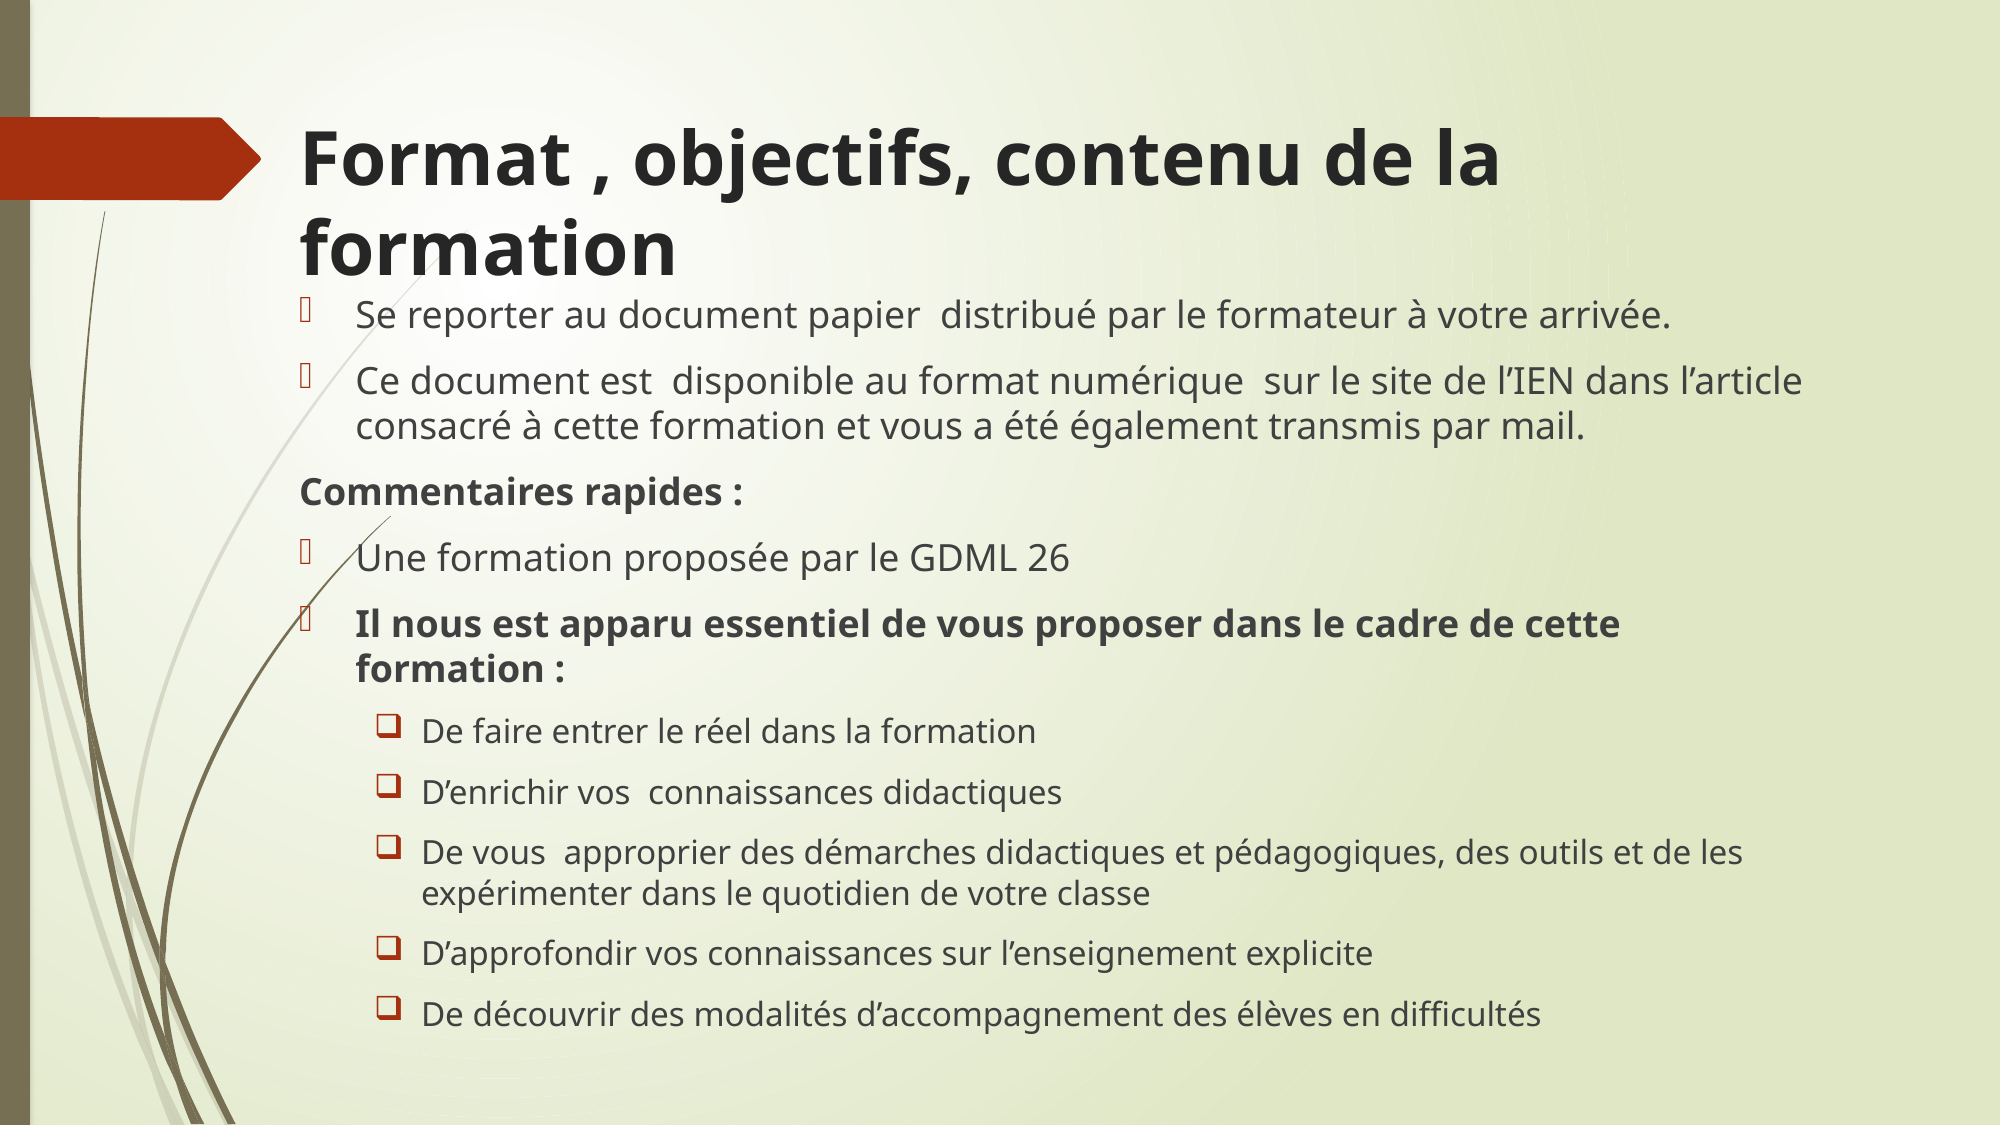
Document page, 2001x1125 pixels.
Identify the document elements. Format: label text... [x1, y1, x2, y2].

title Format , objectifs, contenu de la formation [284, 102, 1888, 223]
list Se reporter au document papier distribué par le formateur à votre arrivée. Ce document est disponible au format numérique sur le site de l’IEN dans l’article consacré à cette formation et vous a été également transmis par mail. Commentaires rapides : Une formation proposée par le GDML 26 Il nous est apparu essentiel de vous proposer dans le cadre de cette formation : De faire entrer le réel dans la formation D’enrichir vos connaissances didactiques De vous approprier des démarches didactiques et pédagogiques, des outils et de les expérimenter dans le quotidien de votre classe D’approfondir vos connaissances sur l’enseignement explicite De découvrir des modalités d’accompagnement des élèves en difficultés [284, 283, 1850, 1068]
